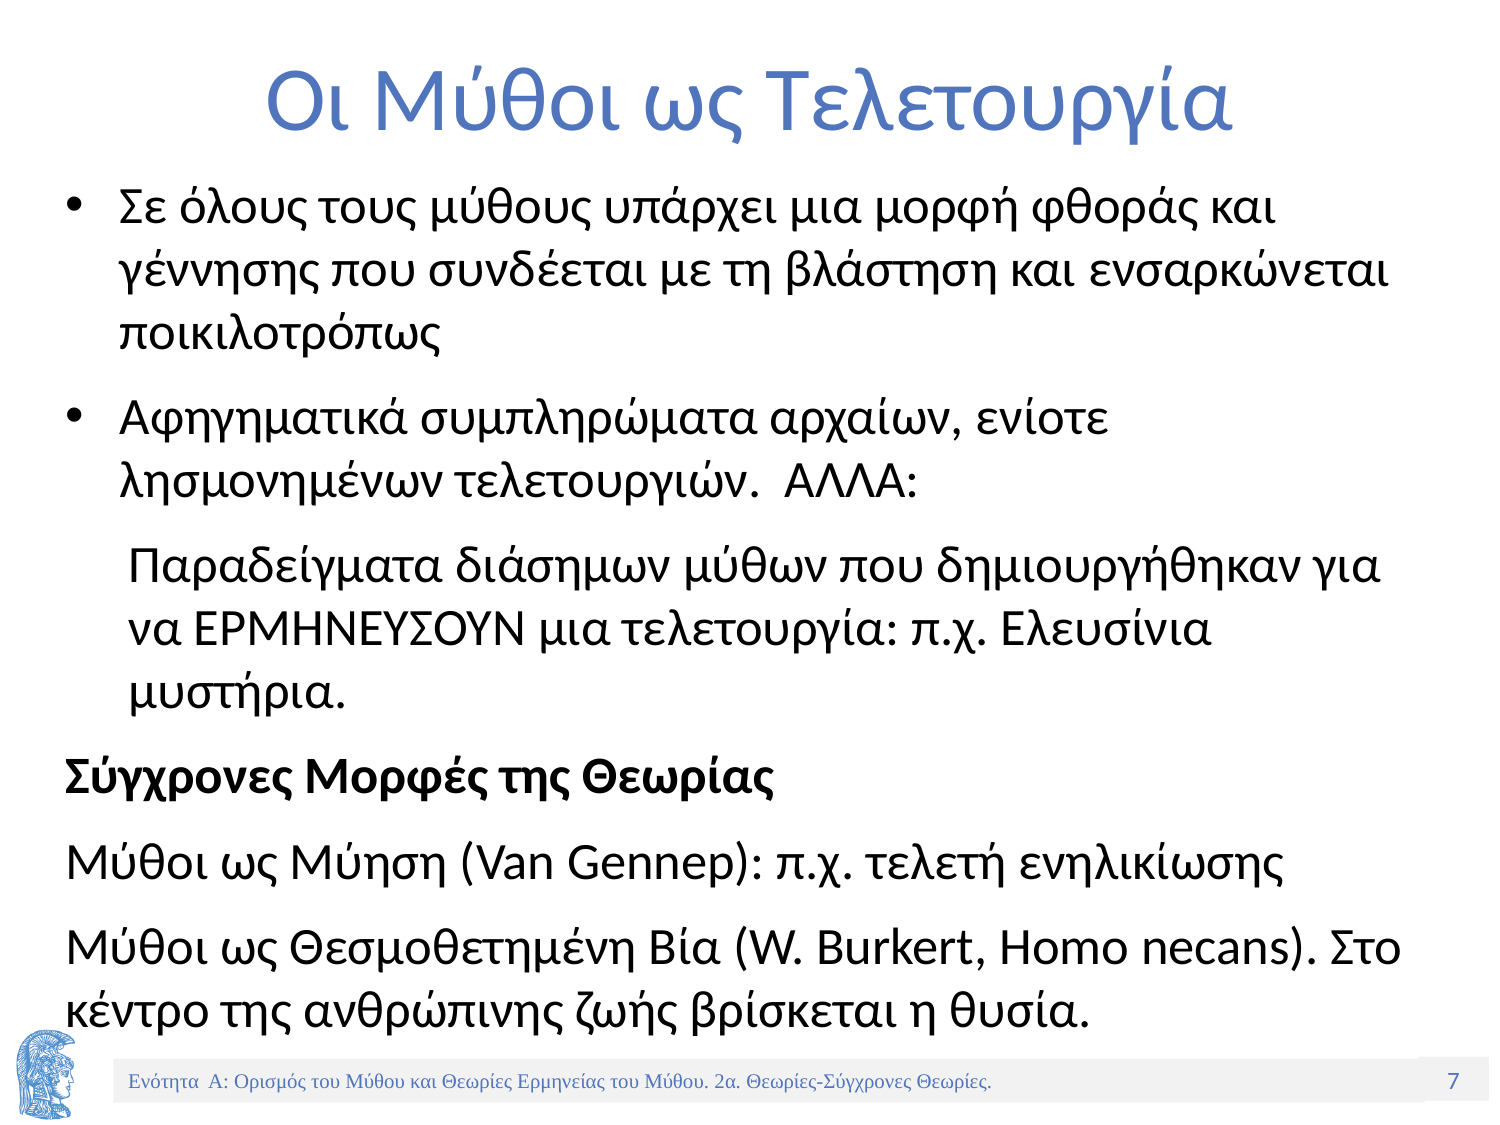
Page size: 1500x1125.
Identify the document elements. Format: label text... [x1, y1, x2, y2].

picture [9, 1026, 81, 1120]
list Σε όλους τους μύθους υπάρχει μια μορφή φθοράς και γέννησης που συνδέεται με τη βλάστηση και ενσαρκώνεται ποικιλοτρόπως Αφηγηματικά συμπληρώματα αρχαίων, ενίοτε λησμονημένων τελετουργιών. ΑΛΛΑ: Παραδείγματα διάσημων μύθων που δημιουργήθηκαν για να ΕΡΜΗΝΕΥΣΟΥΝ μια τελετουργία: π.χ. Ελευσίνια μυστήρια. Σύγχρονες Μορφές της Θεωρίας Μύθοι ως Μύηση (Van Gennep): π.χ. τελετή ενηλικίωσης Μύθοι ως Θεσμοθετημένη Βία (W. Burkert, Homo necans). Στο κέντρο της ανθρώπινης ζωής βρίσκεται η θυσία. [50, 164, 1450, 1047]
title Οι Μύθοι ως Τελετουργία [112, 23, 1388, 164]
